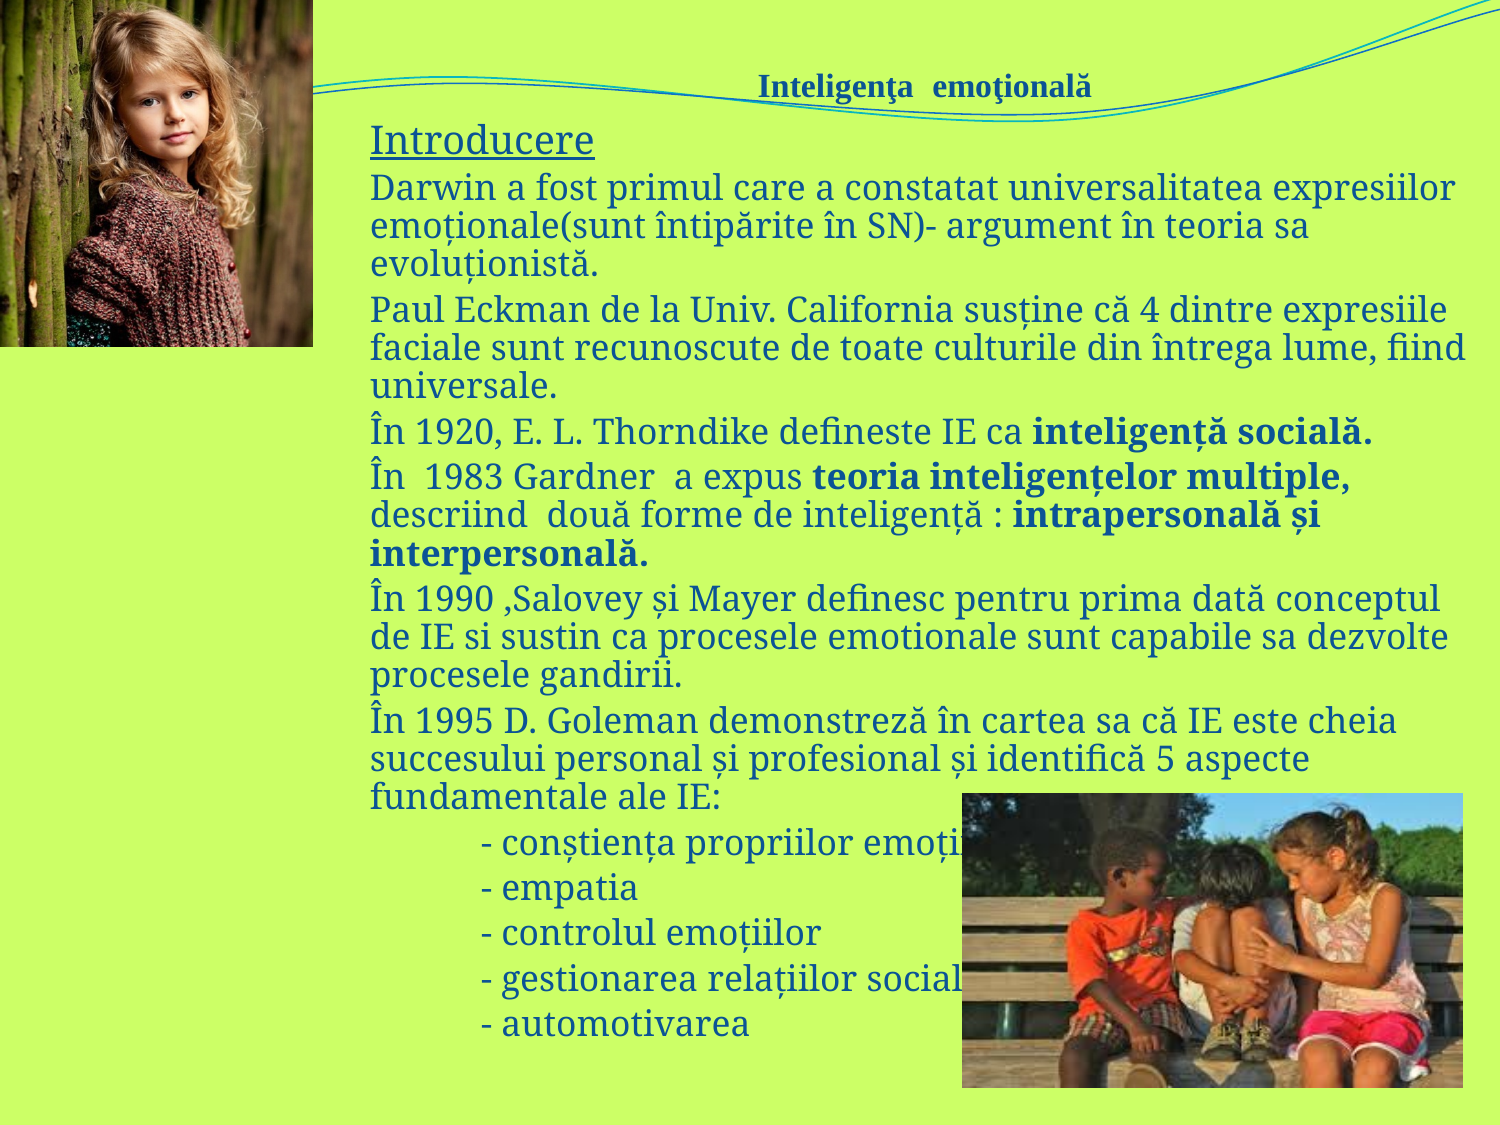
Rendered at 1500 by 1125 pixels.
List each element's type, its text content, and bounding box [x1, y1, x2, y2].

picture [0, 0, 313, 347]
list Introducere Darwin a fost primul care a constatat universalitatea expresiilor emoţionale(sunt întipărite în SN)- argument în teoria sa evoluţionistă. Paul Eckman de la Univ. California susţine că 4 dintre expresiile faciale sunt recunoscute de toate culturile din întrega lume, fiind universale. În 1920, E. L. Thorndike defineste IE ca inteligenţă socială. În 1983 Gardner a expus teoria inteligenţelor multiple, descriind două forme de inteligenţă : intrapersonală şi interpersonală. În 1990 ,Salovey şi Mayer definesc pentru prima dată conceptul de IE si sustin ca procesele emotionale sunt capabile sa dezvolte procesele gandirii. În 1995 D. Goleman demonstreză în cartea sa că IE este cheia succesului personal şi profesional şi identifică 5 aspecte fundamentale ale IE: - conştienţa propriilor emoţii - empatia - controlul emoţiilor - gestionarea relaţiilor sociale - automotivarea [362, 112, 1475, 1100]
picture [961, 793, 1463, 1088]
title Inteligenţa emoţională [399, 24, 1450, 112]
